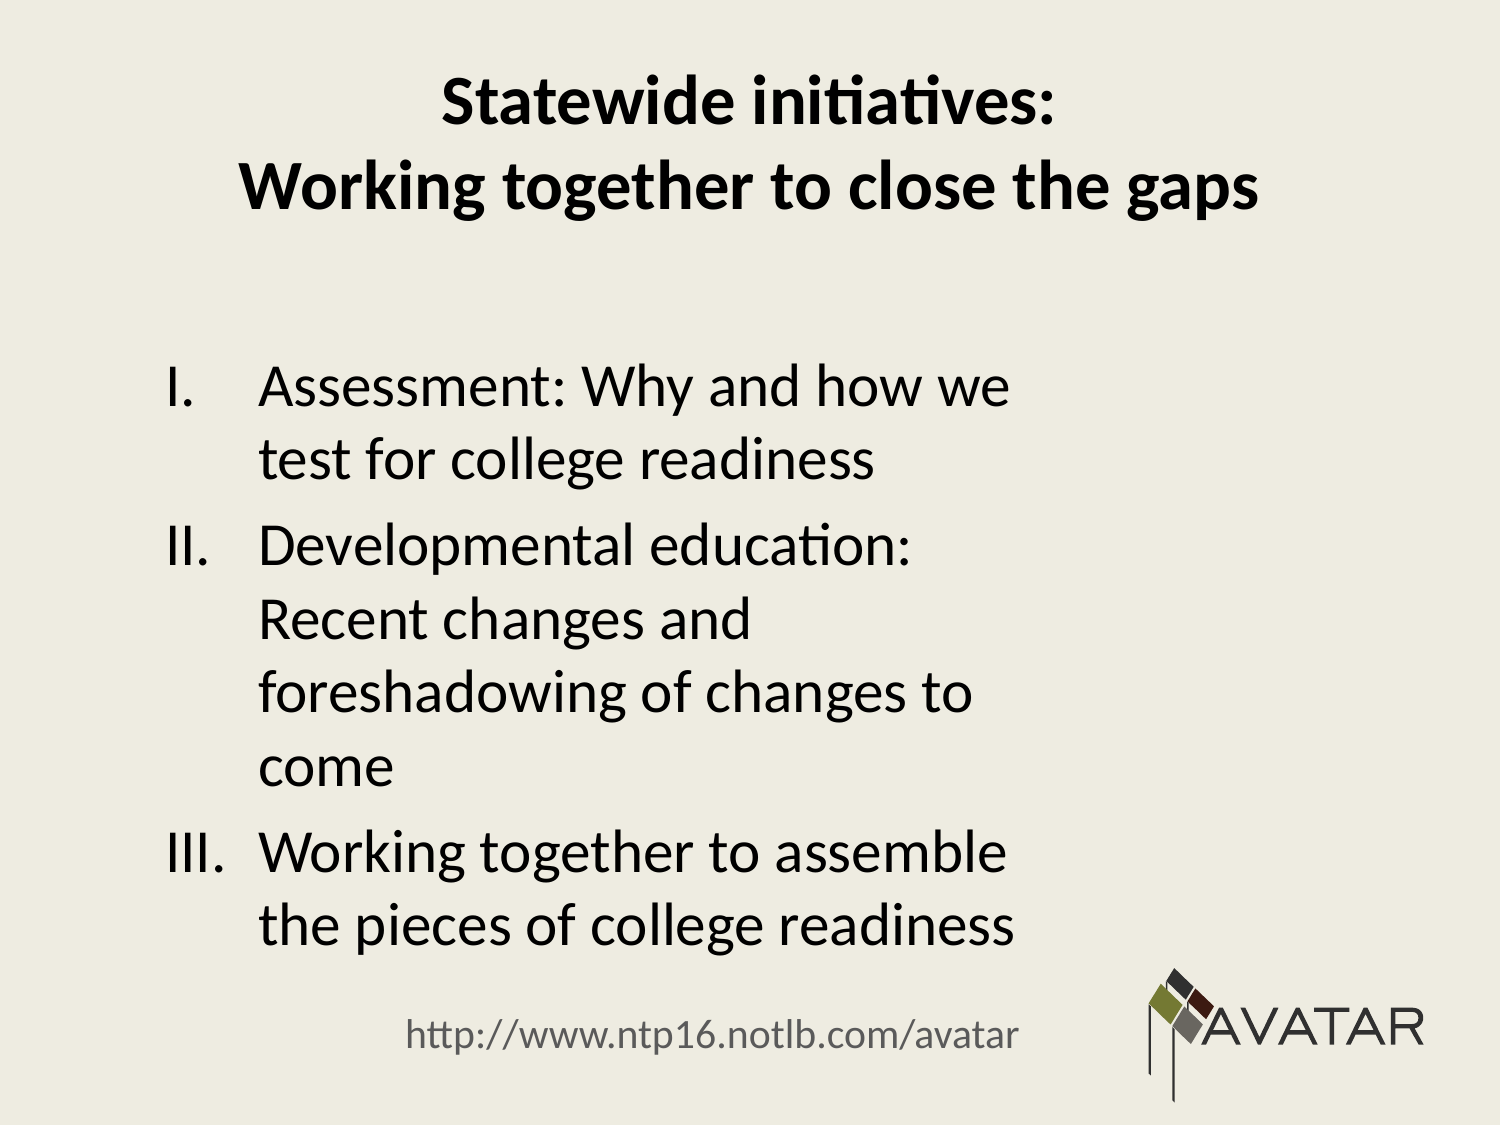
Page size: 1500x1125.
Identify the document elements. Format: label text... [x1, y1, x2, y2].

title Statewide initiatives: Working together to close the gaps [75, 45, 1425, 233]
list Assessment: Why and how we test for college readiness Developmental education: Recent changes and foreshadowing of changes to come Working together to assemble the pieces of college readiness [150, 337, 1100, 975]
